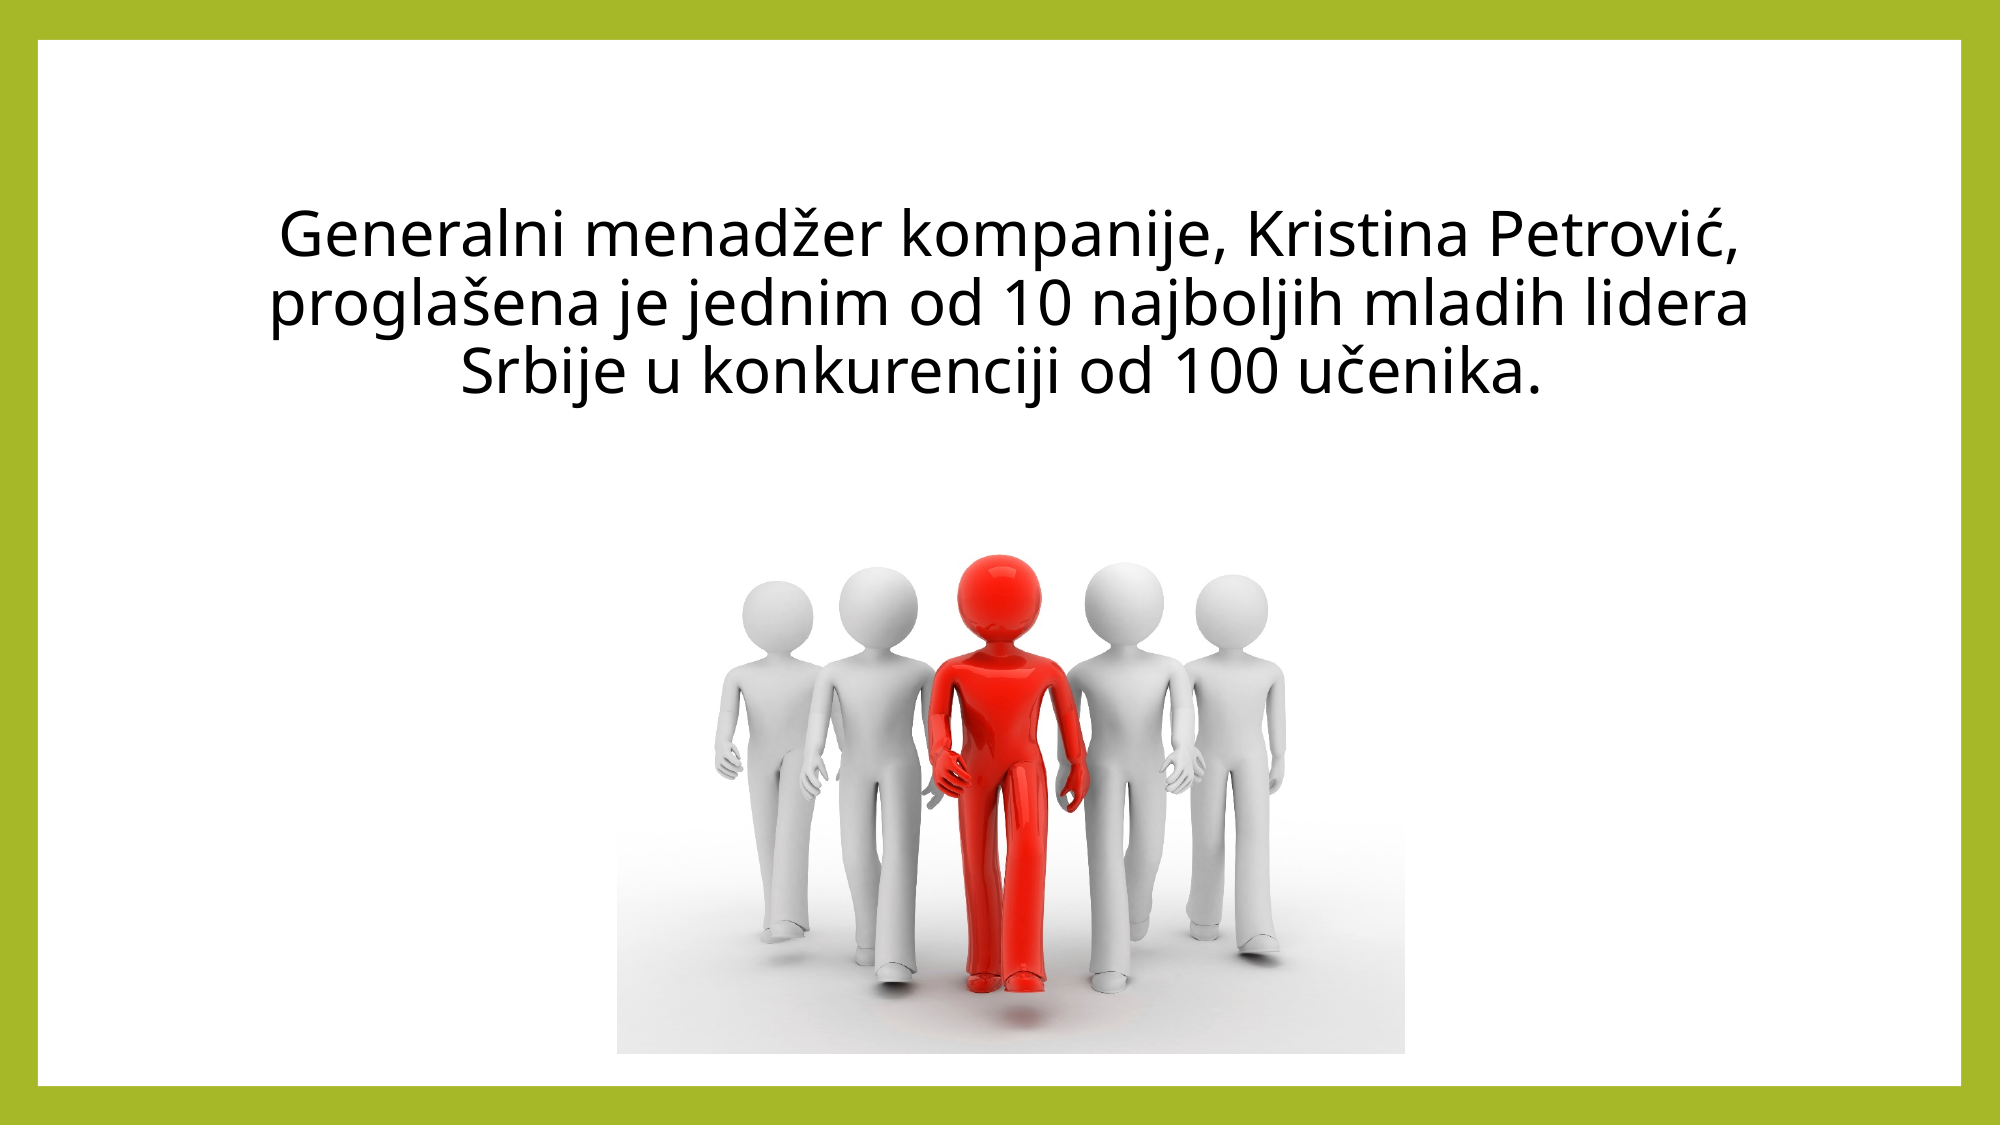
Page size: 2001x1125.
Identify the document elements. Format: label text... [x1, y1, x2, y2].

title Generalni menadžer kompanije, Kristina Petrović, proglašena je jednim od 10 najboljih mladih lidera Srbije u konkurenciji od 100 učenika. [200, 193, 1821, 416]
picture [616, 463, 1405, 1055]
